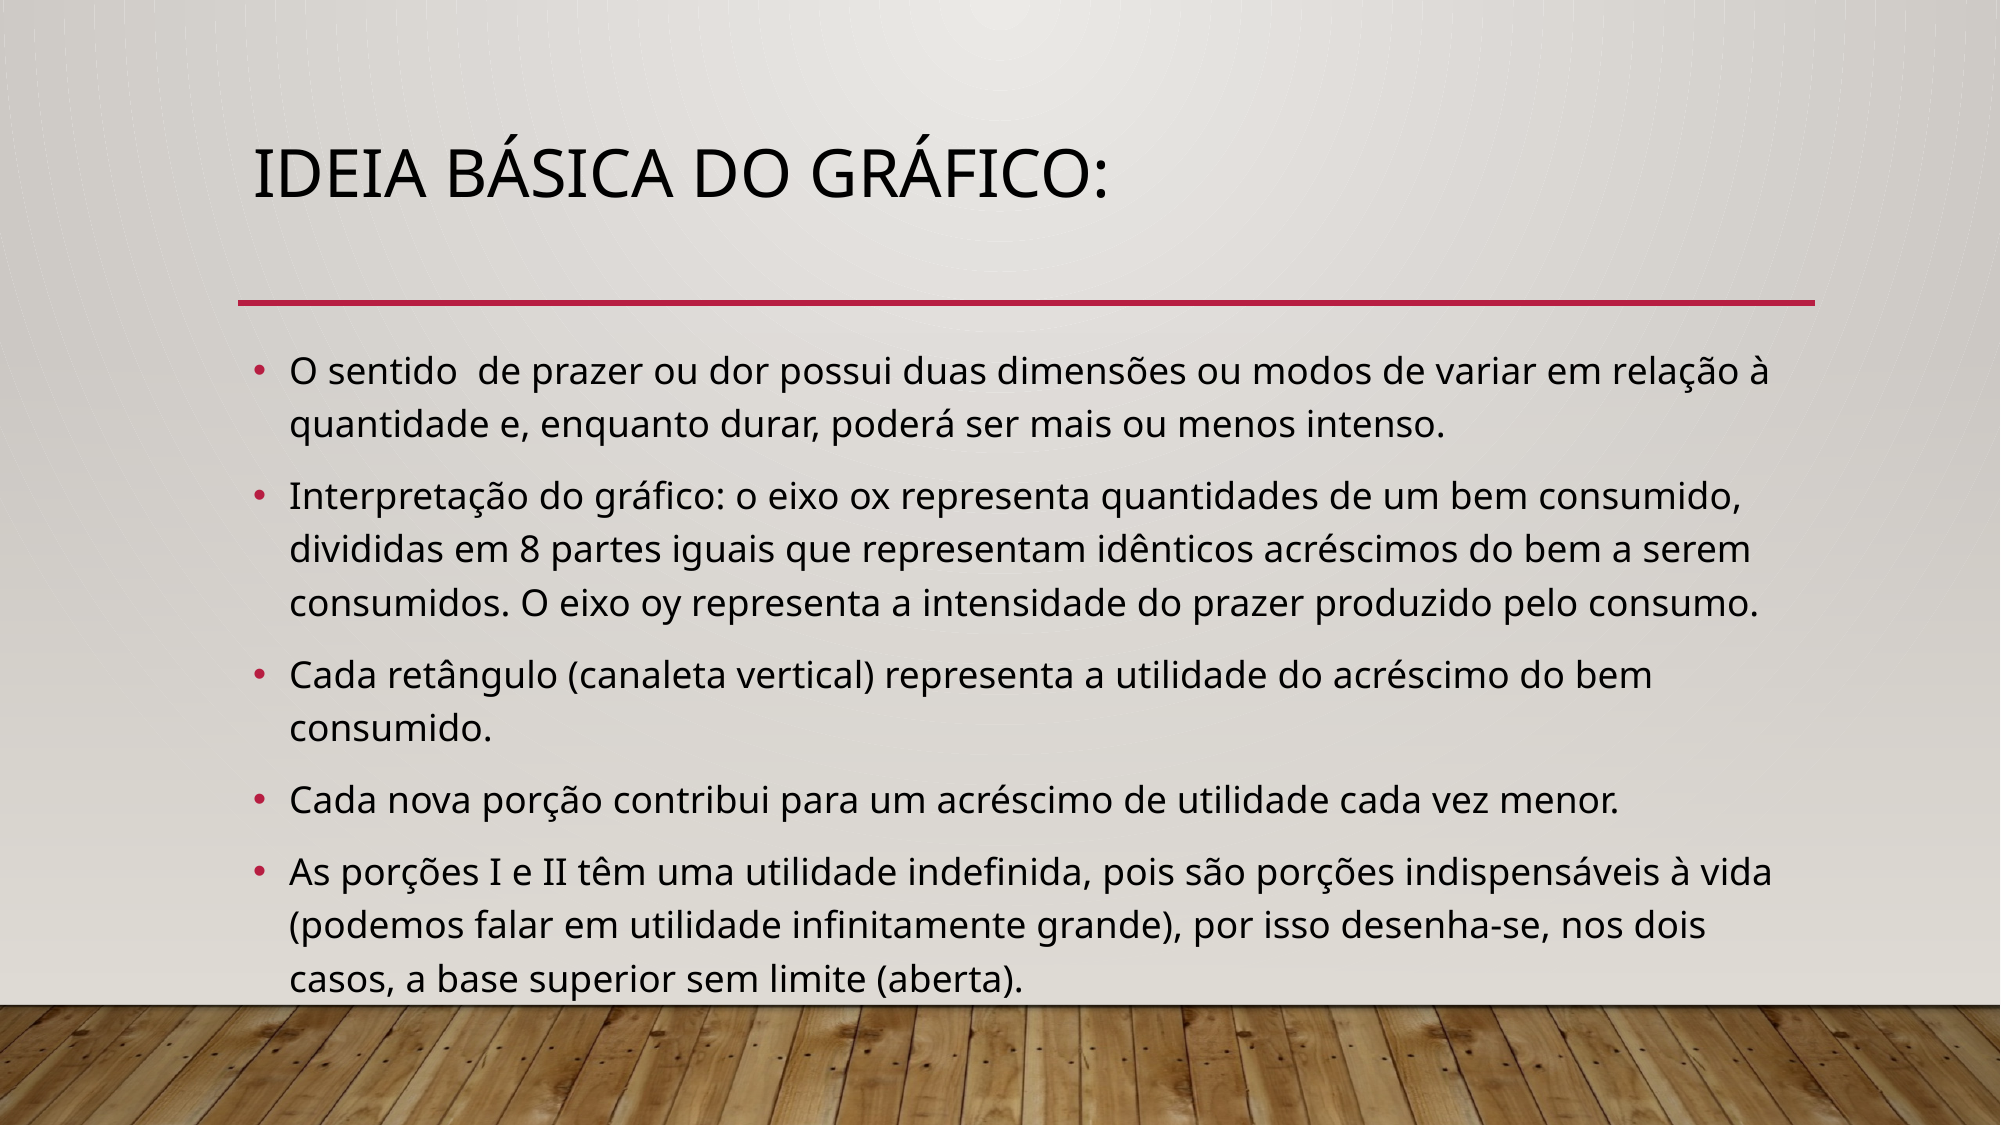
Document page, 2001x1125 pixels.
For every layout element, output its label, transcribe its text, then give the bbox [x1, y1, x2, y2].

list O sentido de prazer ou dor possui duas dimensões ou modos de variar em relação à quantidade e, enquanto durar, poderá ser mais ou menos intenso. Interpretação do gráfico: o eixo ox representa quantidades de um bem consumido, divididas em 8 partes iguais que representam idênticos acréscimos do bem a serem consumidos. O eixo oy representa a intensidade do prazer produzido pelo consumo. Cada retângulo (canaleta vertical) representa a utilidade do acréscimo do bem consumido. Cada nova porção contribui para um acréscimo de utilidade cada vez menor. As porções I e II têm uma utilidade indefinida, pois são porções indispensáveis à vida (podemos falar em utilidade infinitamente grande), por isso desenha-se, nos dois casos, a base superior sem limite (aberta). [238, 330, 1814, 1011]
title Ideia básica do gráfico: [238, 131, 1814, 305]
picture [0, 1005, 2000, 1125]
